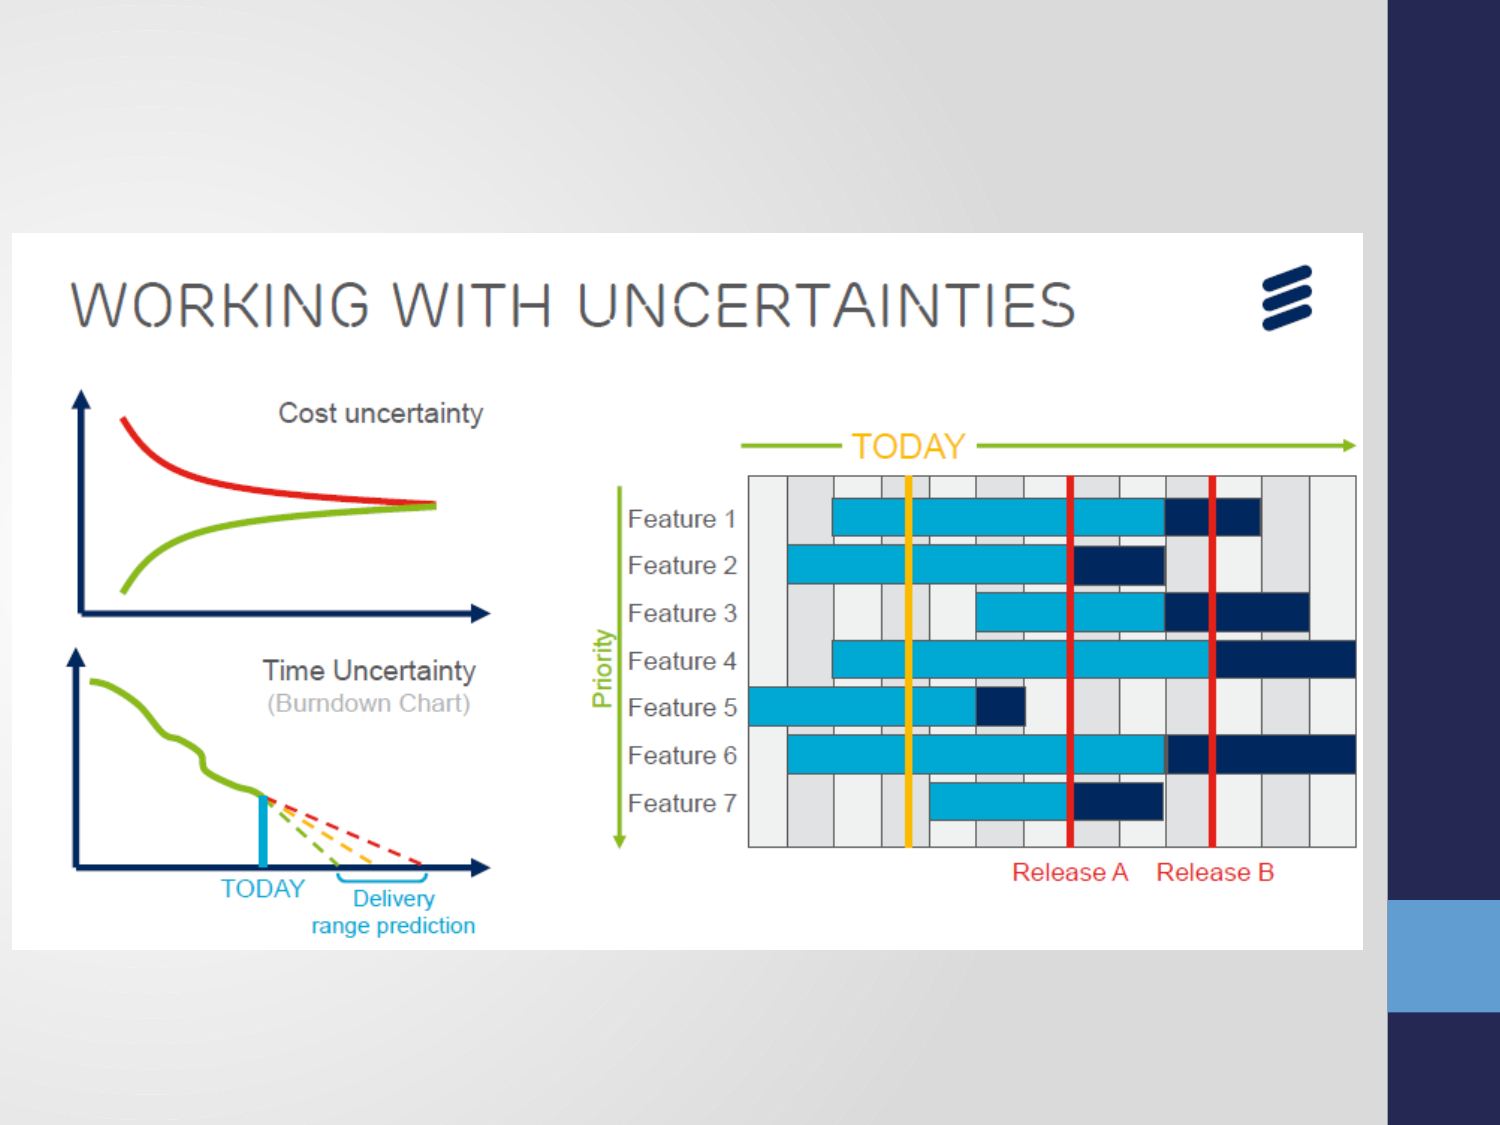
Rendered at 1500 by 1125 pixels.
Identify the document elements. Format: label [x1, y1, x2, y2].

picture [11, 233, 1363, 951]
